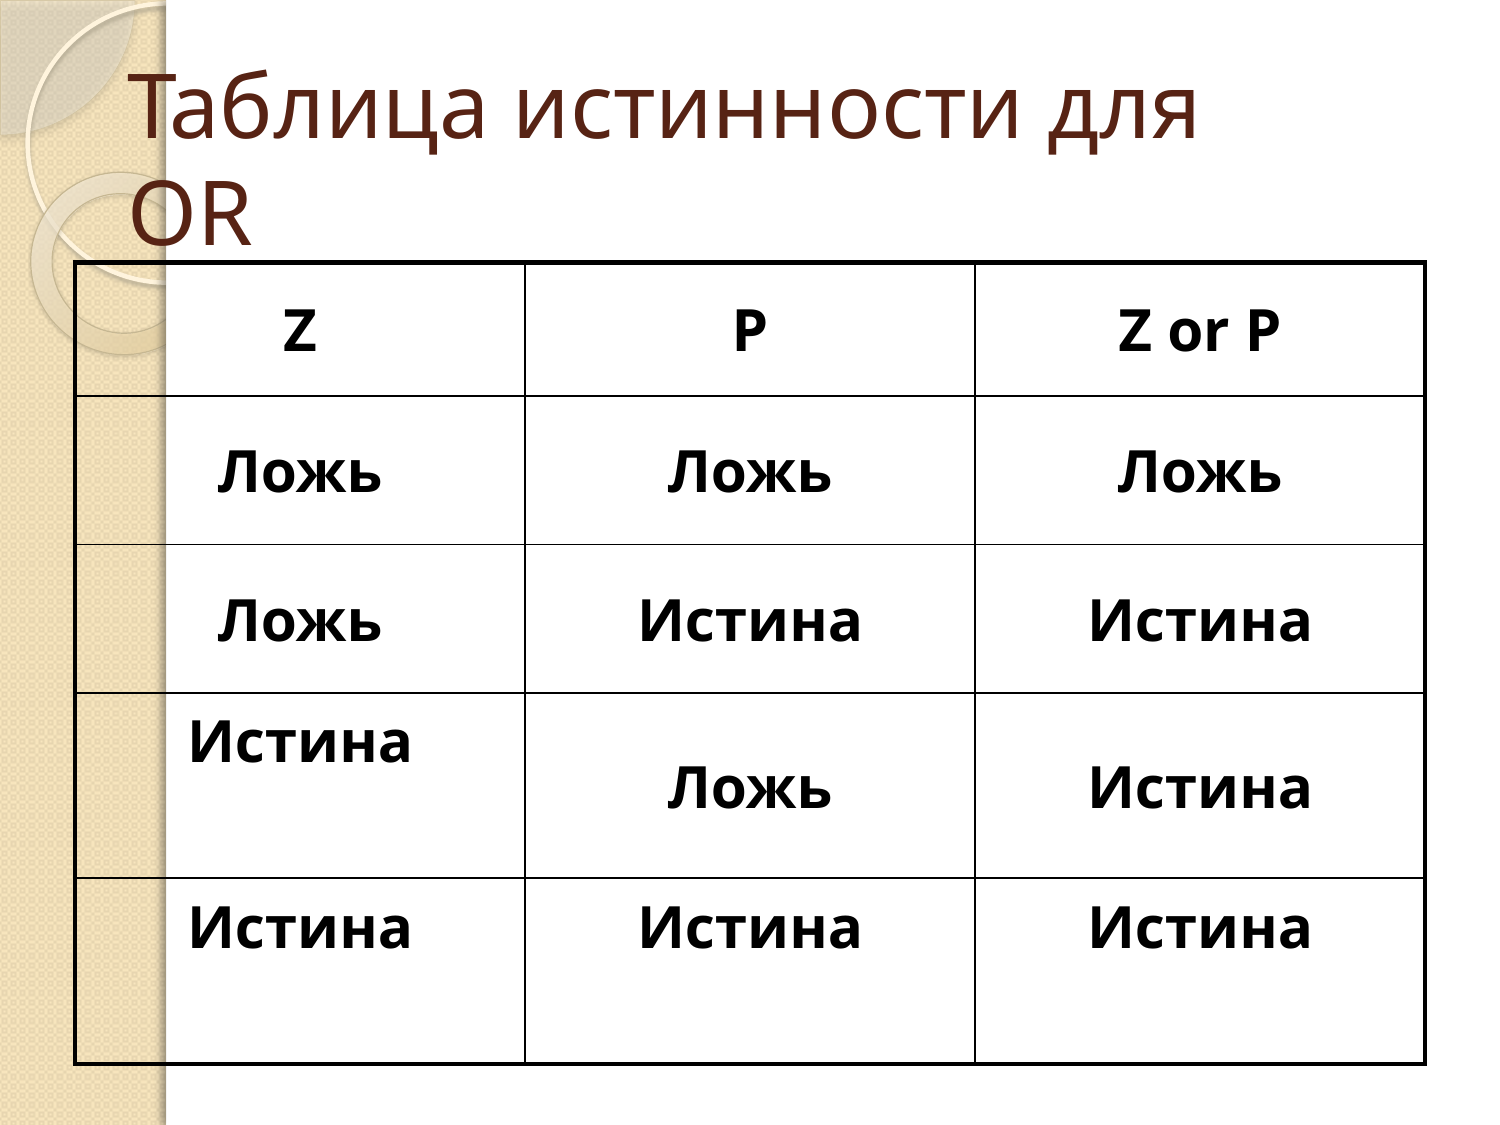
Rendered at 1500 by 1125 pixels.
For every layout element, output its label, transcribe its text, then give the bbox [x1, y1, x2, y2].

table_header Z [77, 265, 524, 395]
table_cell Истина [976, 879, 1423, 1062]
table_cell Истина [526, 545, 974, 692]
title Таблица истинности для OR [112, 24, 1240, 260]
table_cell Истина [976, 545, 1423, 692]
table_cell Ложь [526, 694, 974, 877]
table_cell Истина [77, 879, 524, 1062]
table_header Z or P [976, 265, 1423, 395]
table_cell Истина [526, 879, 974, 1062]
table_cell Ложь [77, 397, 524, 544]
table_cell Истина [77, 694, 524, 877]
table_cell Ложь [77, 545, 524, 692]
table_header P [526, 265, 974, 395]
table_cell Истина [976, 694, 1423, 877]
table_cell Ложь [526, 397, 974, 544]
table_cell Ложь [976, 397, 1423, 544]
